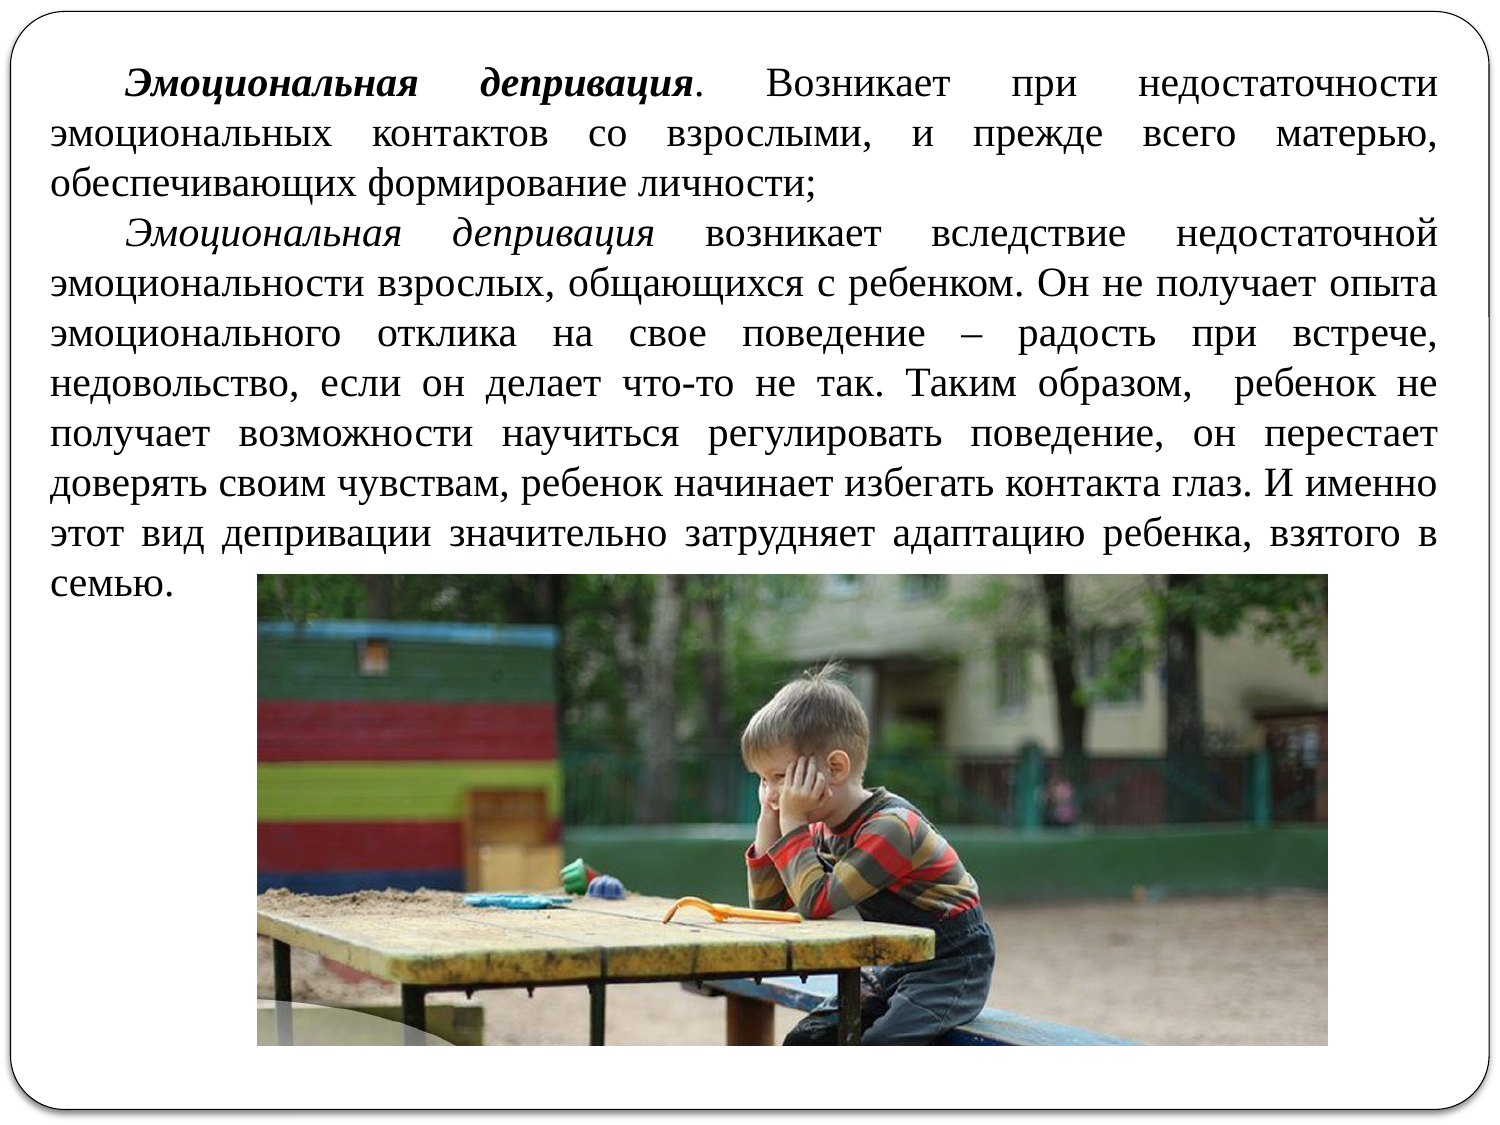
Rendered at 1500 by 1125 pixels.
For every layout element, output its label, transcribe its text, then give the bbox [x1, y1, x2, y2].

text_box Эмоциональная депривация. Возникает при недостаточности эмоциональных контактов со взрослыми, и прежде всего матерью, обеспечивающих формирование личности; Эмоциональная депривация возникает вследствие недостаточной эмоциональности взрослых, общающихся с ребенком. Он не получает опыта эмоционального отклика на свое поведение – радость при встрече, недовольство, если он делает что-то не так. Таким образом, ребенок не получает возможности научиться регулировать поведение, он перестает доверять своим чувствам, ребенок начинает избегать контакта глаз. И именно этот вид депривации значительно затрудняет адаптацию ребенка, взятого в семью. [35, 46, 1454, 792]
picture [257, 573, 1328, 1046]
